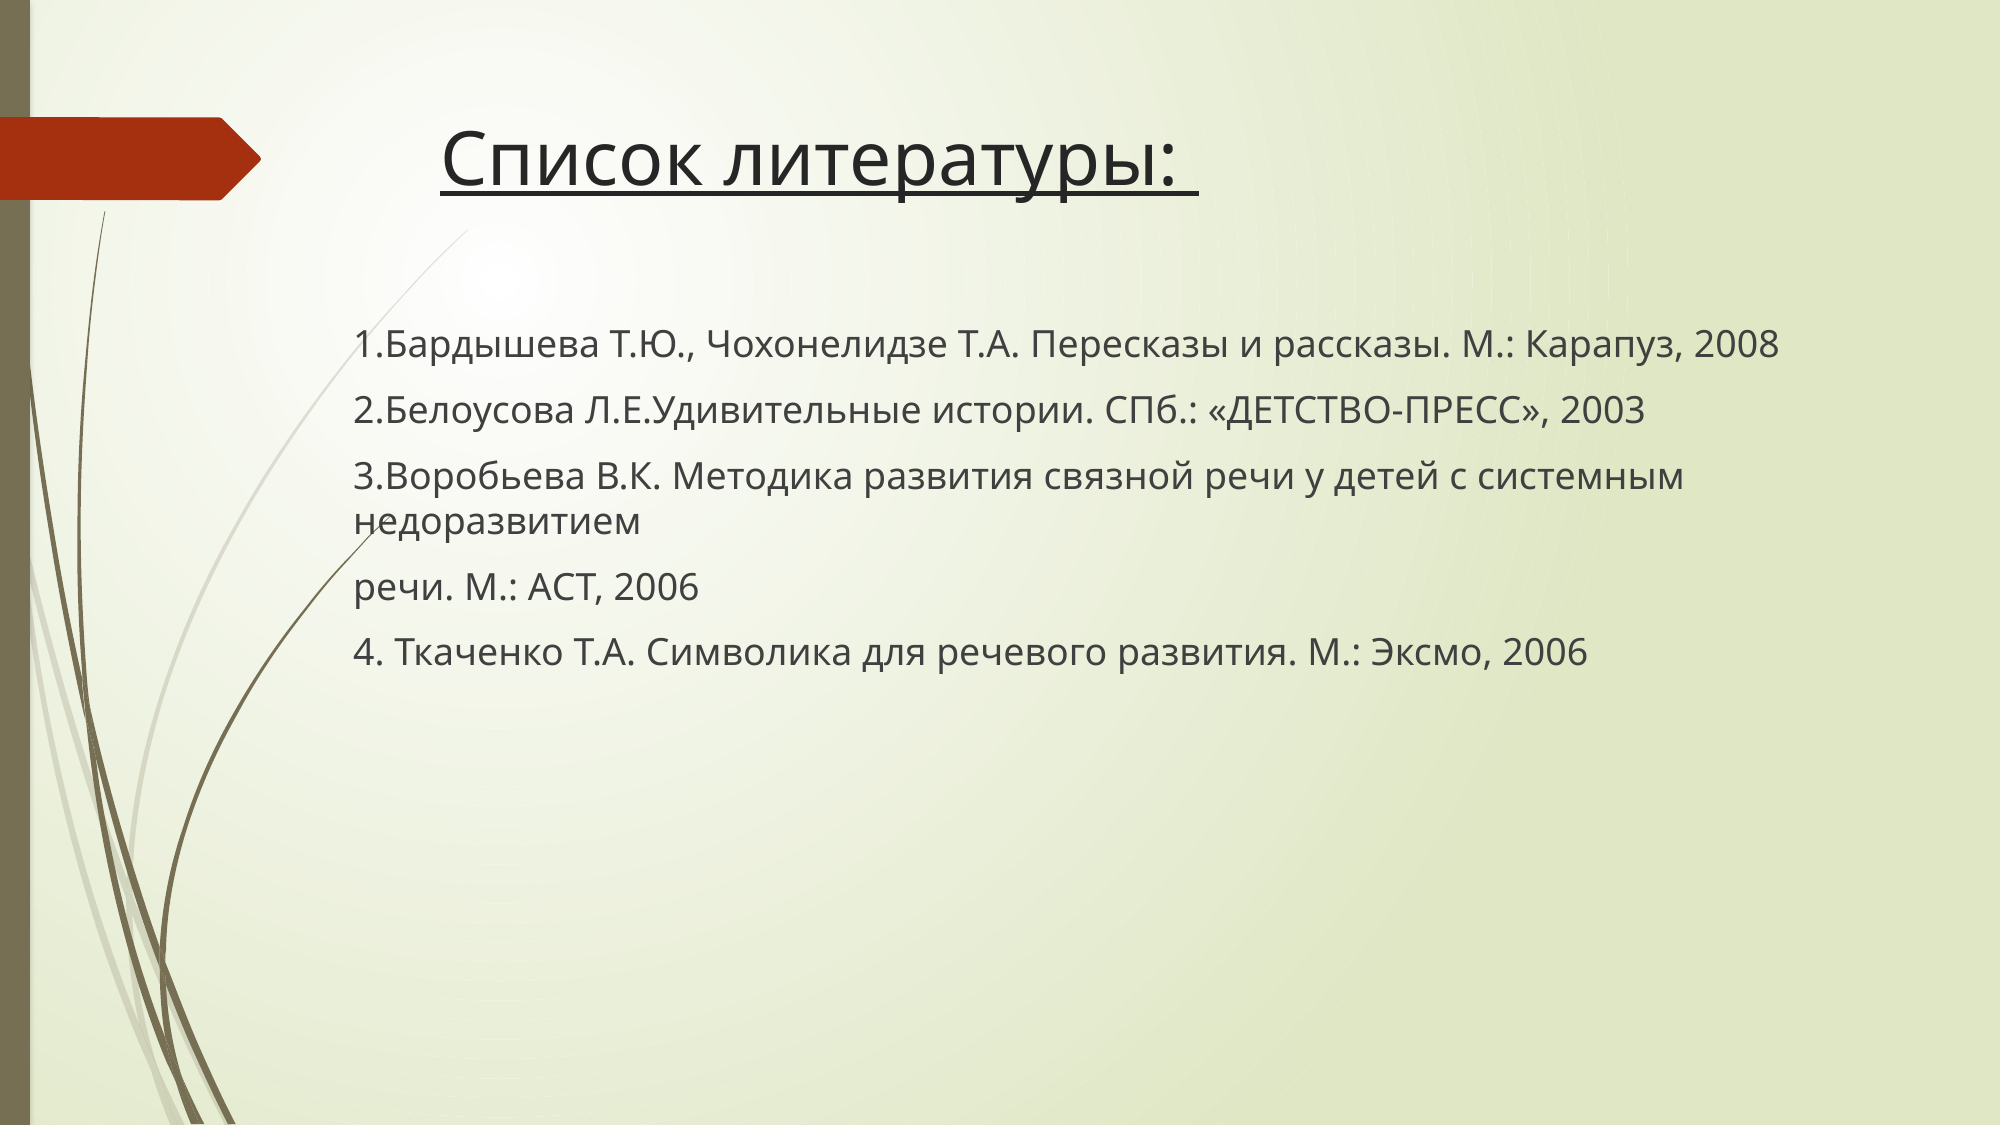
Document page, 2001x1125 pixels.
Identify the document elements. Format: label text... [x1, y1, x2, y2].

list 1.Бардышева Т.Ю., Чохонелидзе Т.А. Пересказы и рассказы. М.: Карапуз, 2008 2.Белоусова Л.Е.Удивительные истории. СПб.: «ДЕТСТВО-ПРЕСС», 2003 3.Воробьева В.К. Методика развития связной речи у детей с системным недоразвитием речи. М.: АСТ, 2006 4. Ткаченко Т.А. Символика для речевого развития. М.: Эксмо, 2006 [338, 312, 1859, 839]
title Список литературы: [425, 102, 1888, 313]
